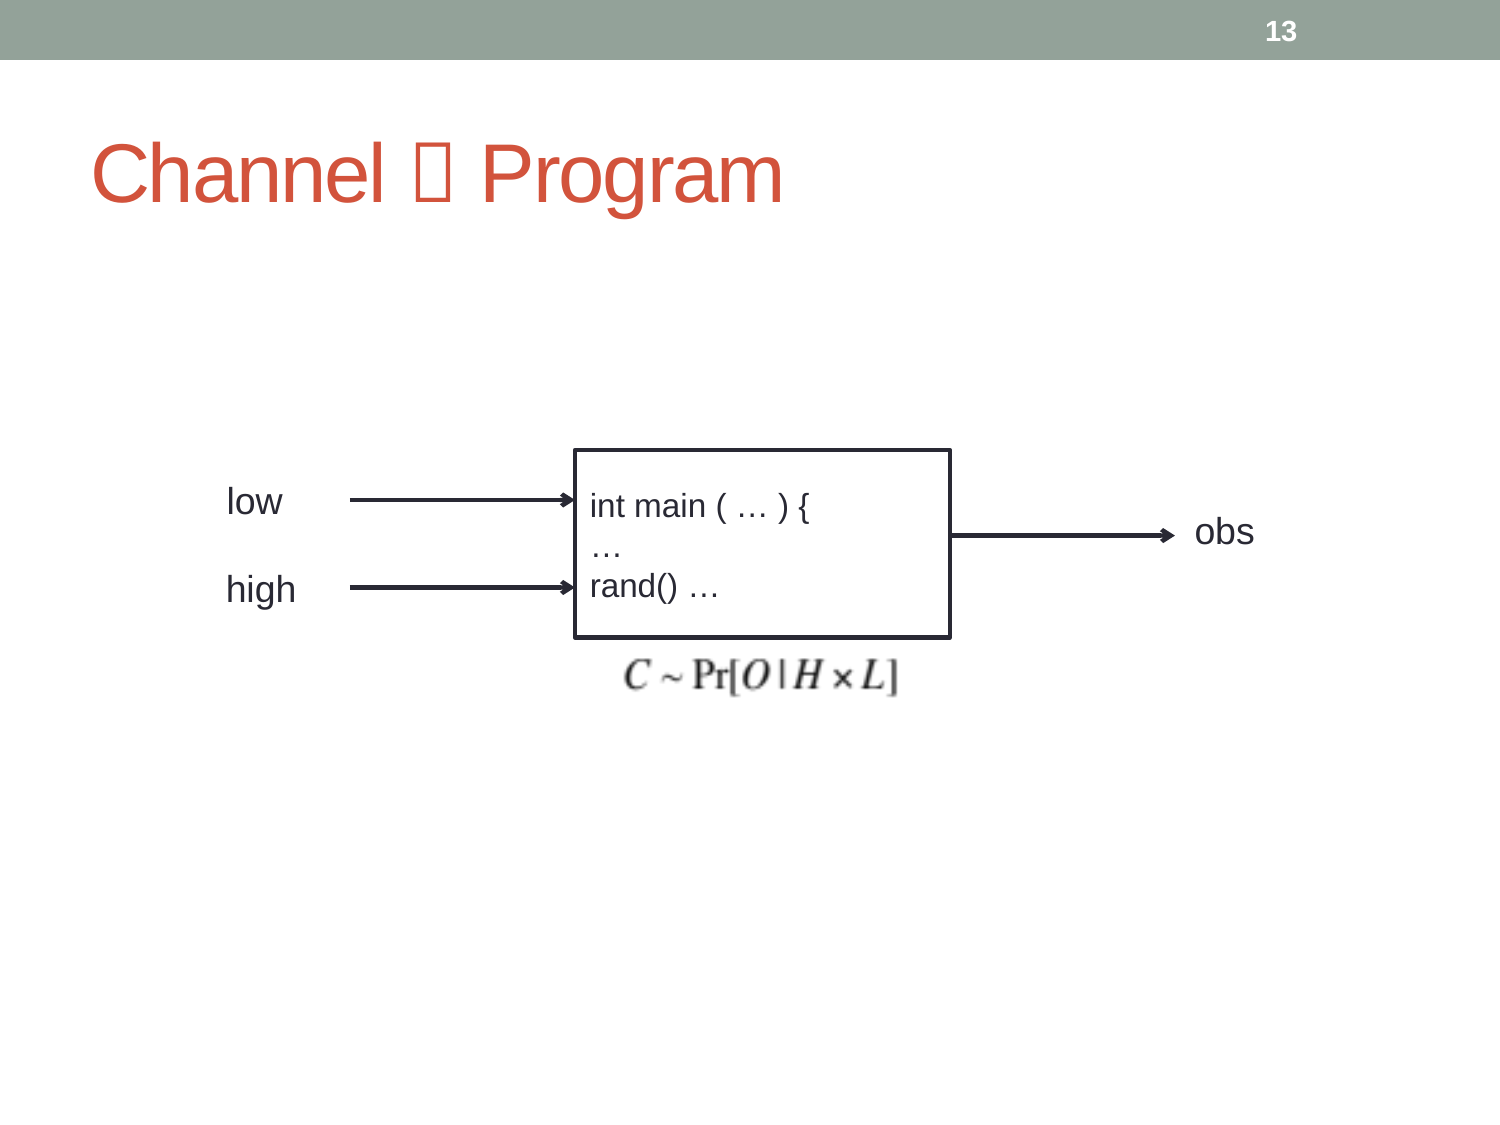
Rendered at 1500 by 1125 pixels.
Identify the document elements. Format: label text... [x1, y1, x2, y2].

text_box int main ( … ) { … rand() … [573, 448, 952, 640]
title Channel  Program [75, 87, 1425, 250]
text_box low [211, 469, 298, 530]
text_box high [211, 557, 312, 618]
slide_number 13 [1250, 3, 1425, 57]
text_box obs [1179, 499, 1270, 560]
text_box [619, 649, 901, 700]
